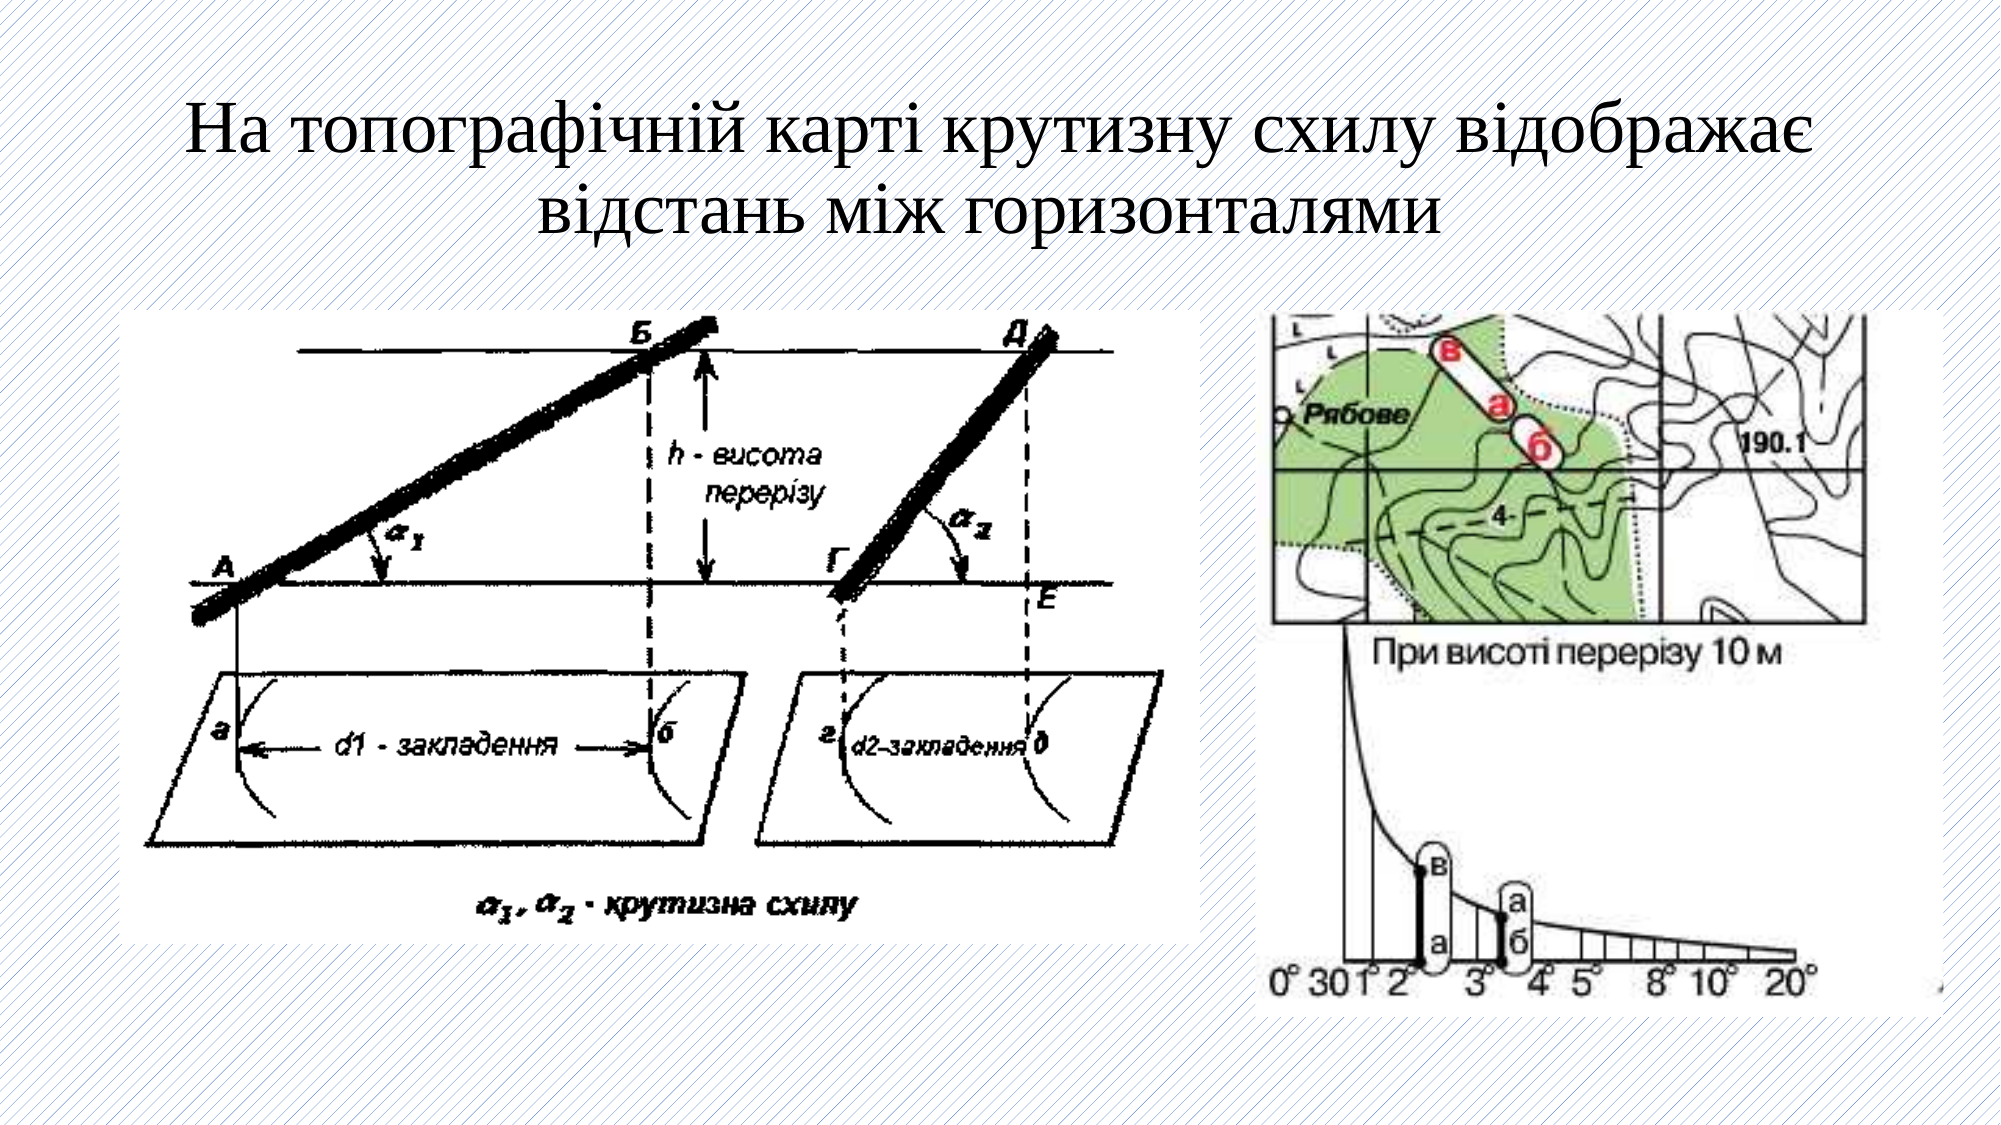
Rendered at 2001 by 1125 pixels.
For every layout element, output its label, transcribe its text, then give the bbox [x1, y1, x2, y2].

picture [1255, 310, 1944, 1017]
title На топографічній карті крутизну схилу відображає відстань між горизонталями [137, 59, 1863, 278]
picture [119, 310, 1200, 944]
